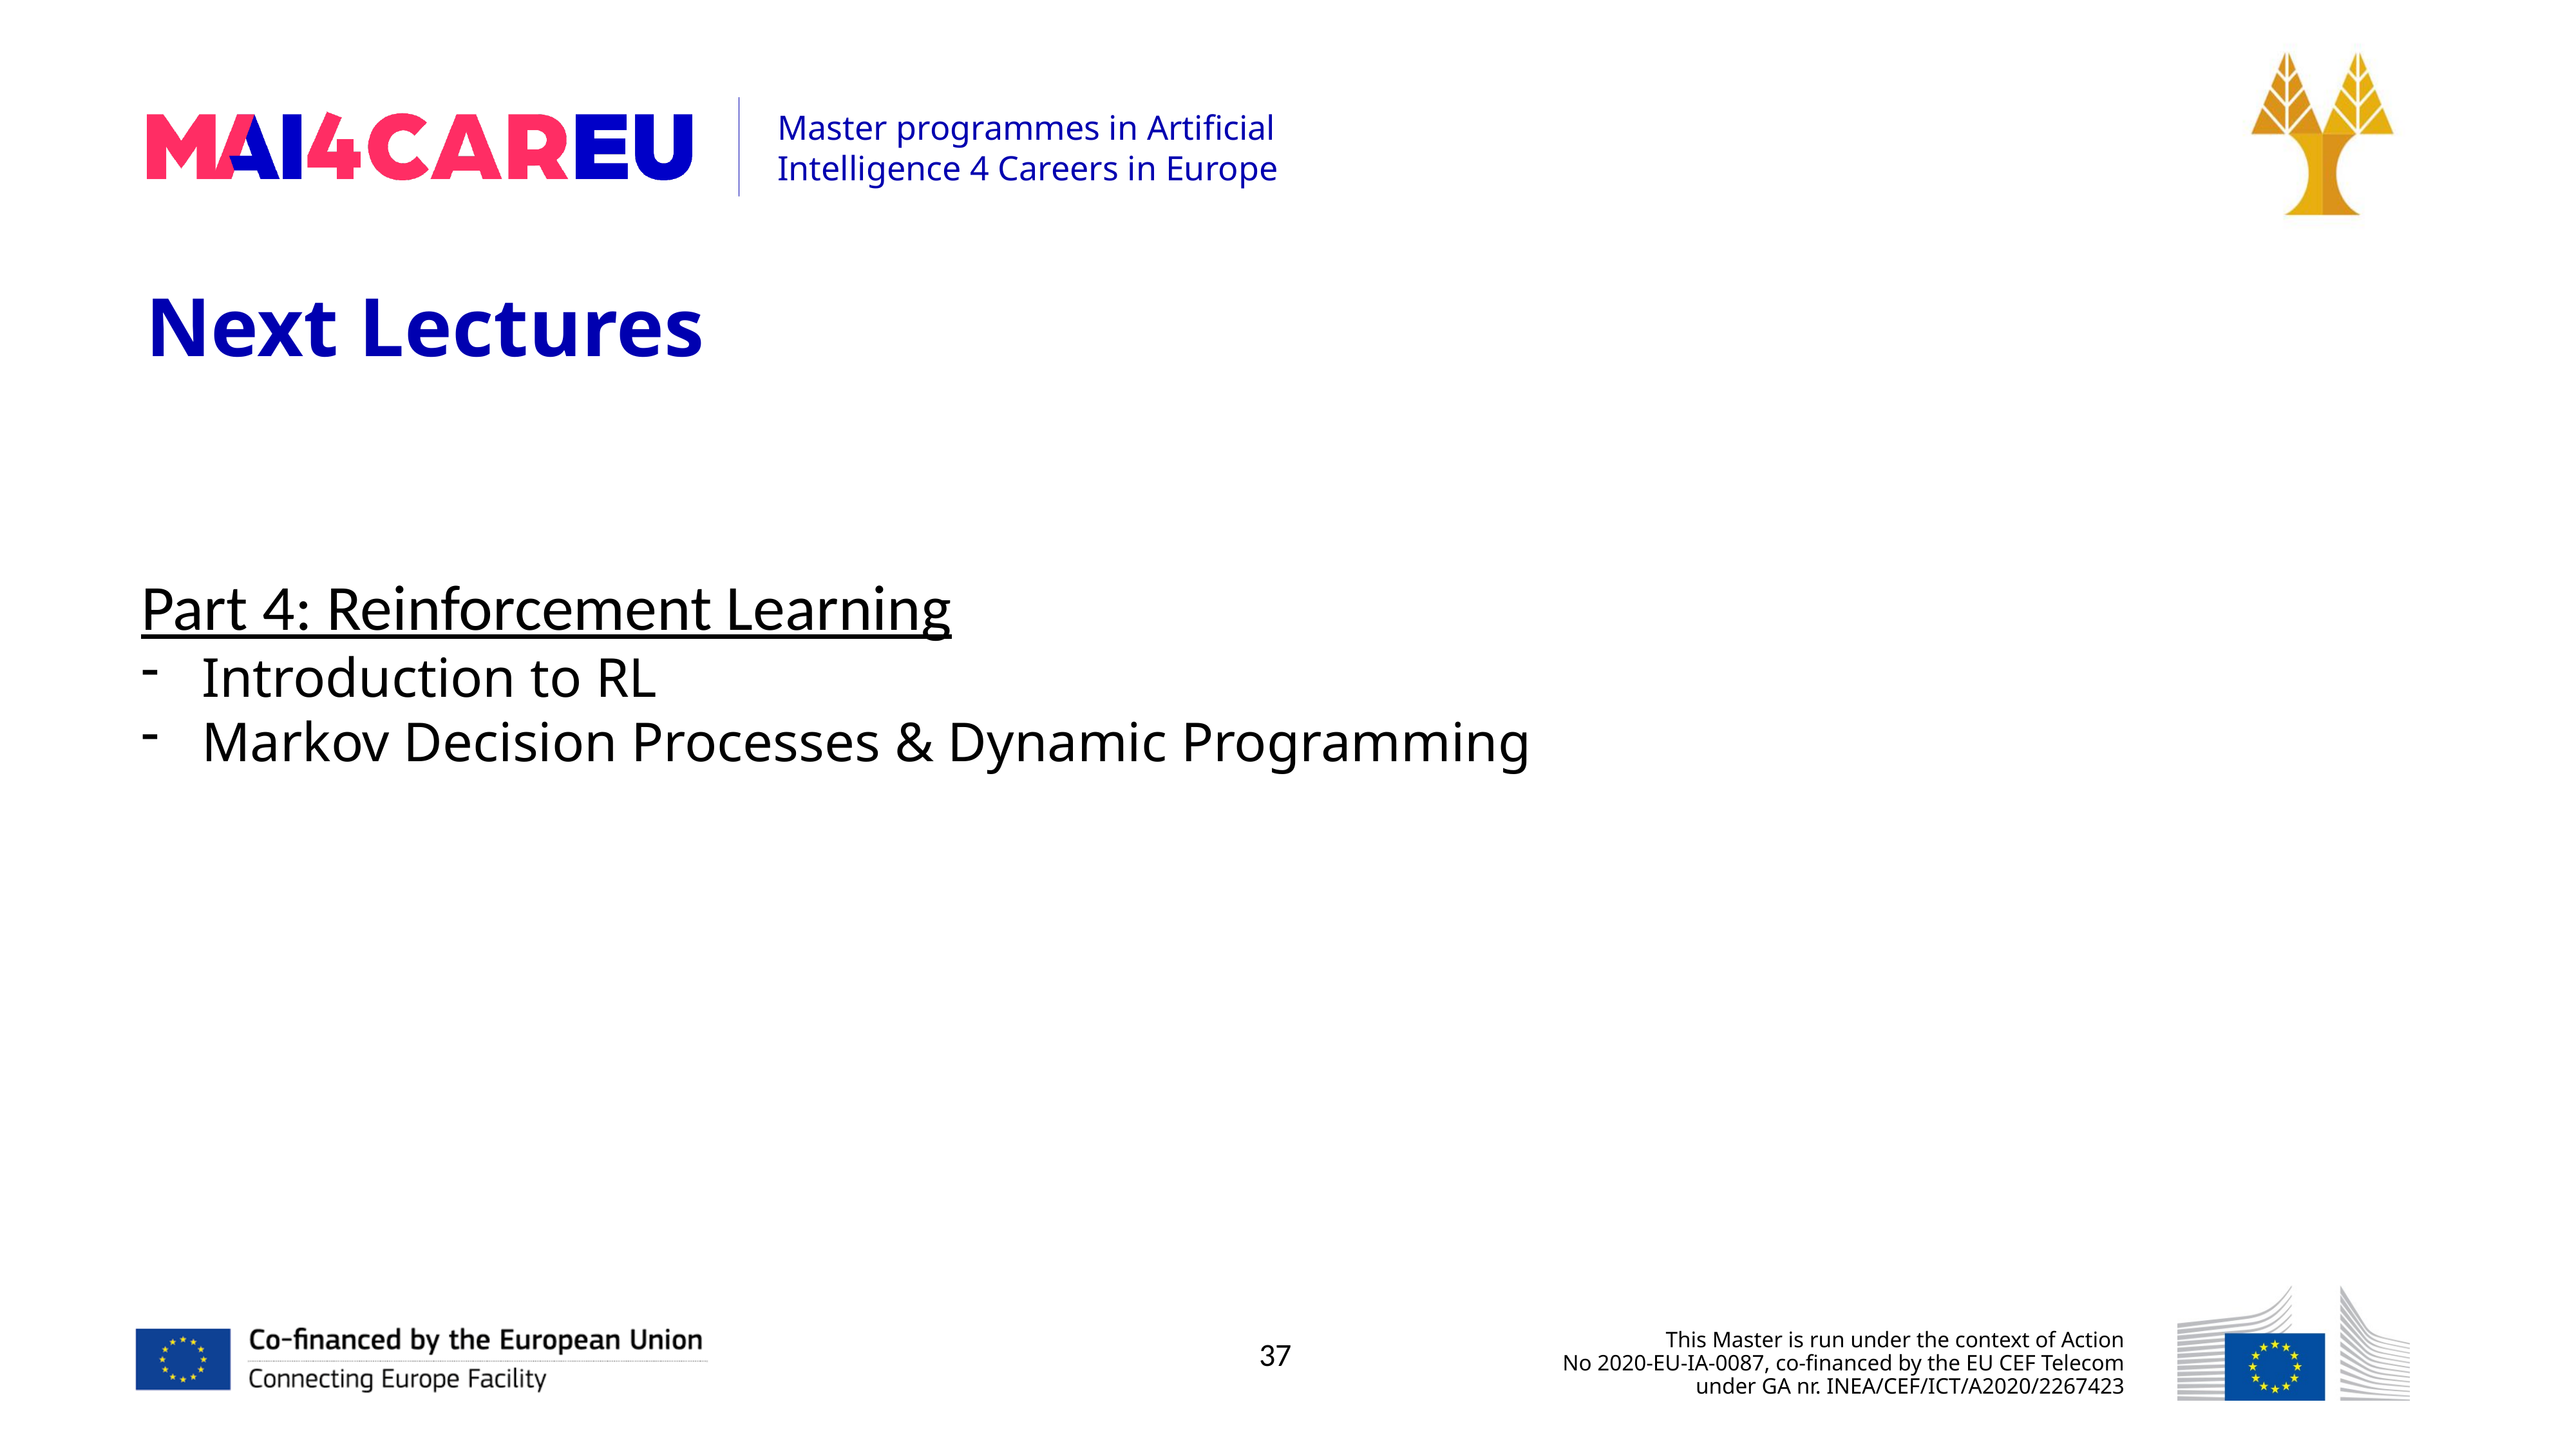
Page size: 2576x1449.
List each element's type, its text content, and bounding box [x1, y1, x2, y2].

slide_number 37 [1222, 1314, 1329, 1392]
picture [147, 111, 692, 180]
picture [2216, 38, 2417, 238]
picture [124, 1319, 713, 1399]
list Next Lectures [136, 274, 2417, 431]
picture [2177, 1285, 2410, 1401]
text_box Part 4: Reinforcement Learning Introduction to RL Markov Decision Processes & Dynamic Programming [136, 431, 2417, 1200]
